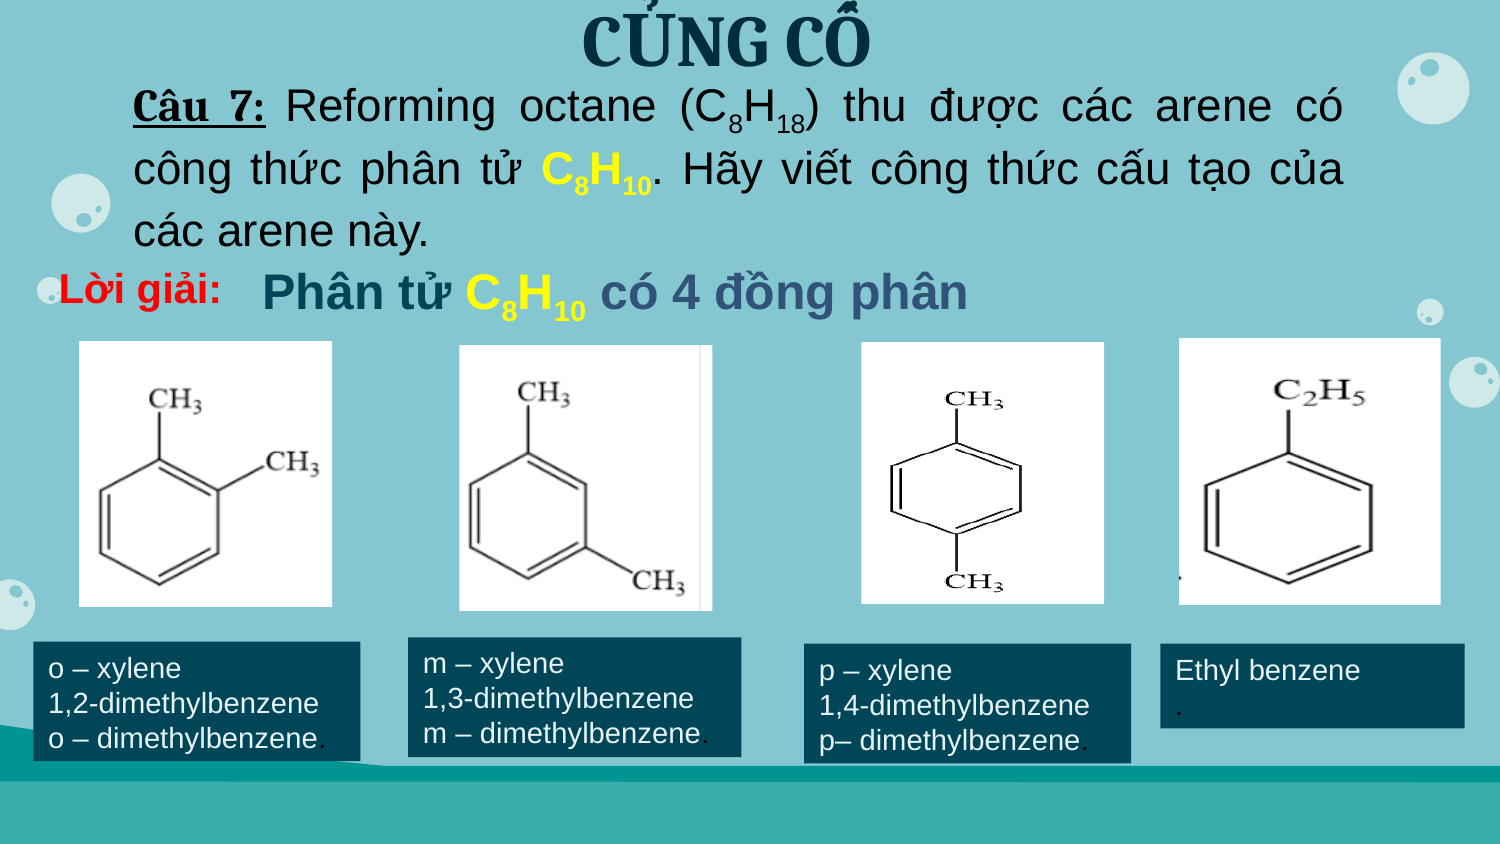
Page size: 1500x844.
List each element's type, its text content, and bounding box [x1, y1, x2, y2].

text_box Phân tử C8H10 có 4 đồng phân [247, 252, 1084, 336]
text_box Câu 7: Reforming octane (C8H18) thu được các arene có công thức phân tử C8H10. Hãy viết công thức cấu tạo của các arene này. [118, 68, 1360, 264]
picture [78, 341, 333, 607]
text_box p – xylene 1,4-dimethylbenzene p– dimethylbenzene. [804, 643, 1132, 764]
picture [861, 342, 1105, 604]
picture [459, 345, 713, 611]
text_box Lời giải: [43, 254, 247, 319]
text_box o – xylene 1,2-dimethylbenzene o – dimethylbenzene. [33, 641, 361, 762]
title CỦNG CỐ [227, 6, 1227, 69]
picture [1178, 338, 1441, 605]
text_box m – xylene 1,3-dimethylbenzene m – dimethylbenzene. [408, 637, 742, 758]
text_box Ethyl benzene . [1160, 643, 1465, 729]
